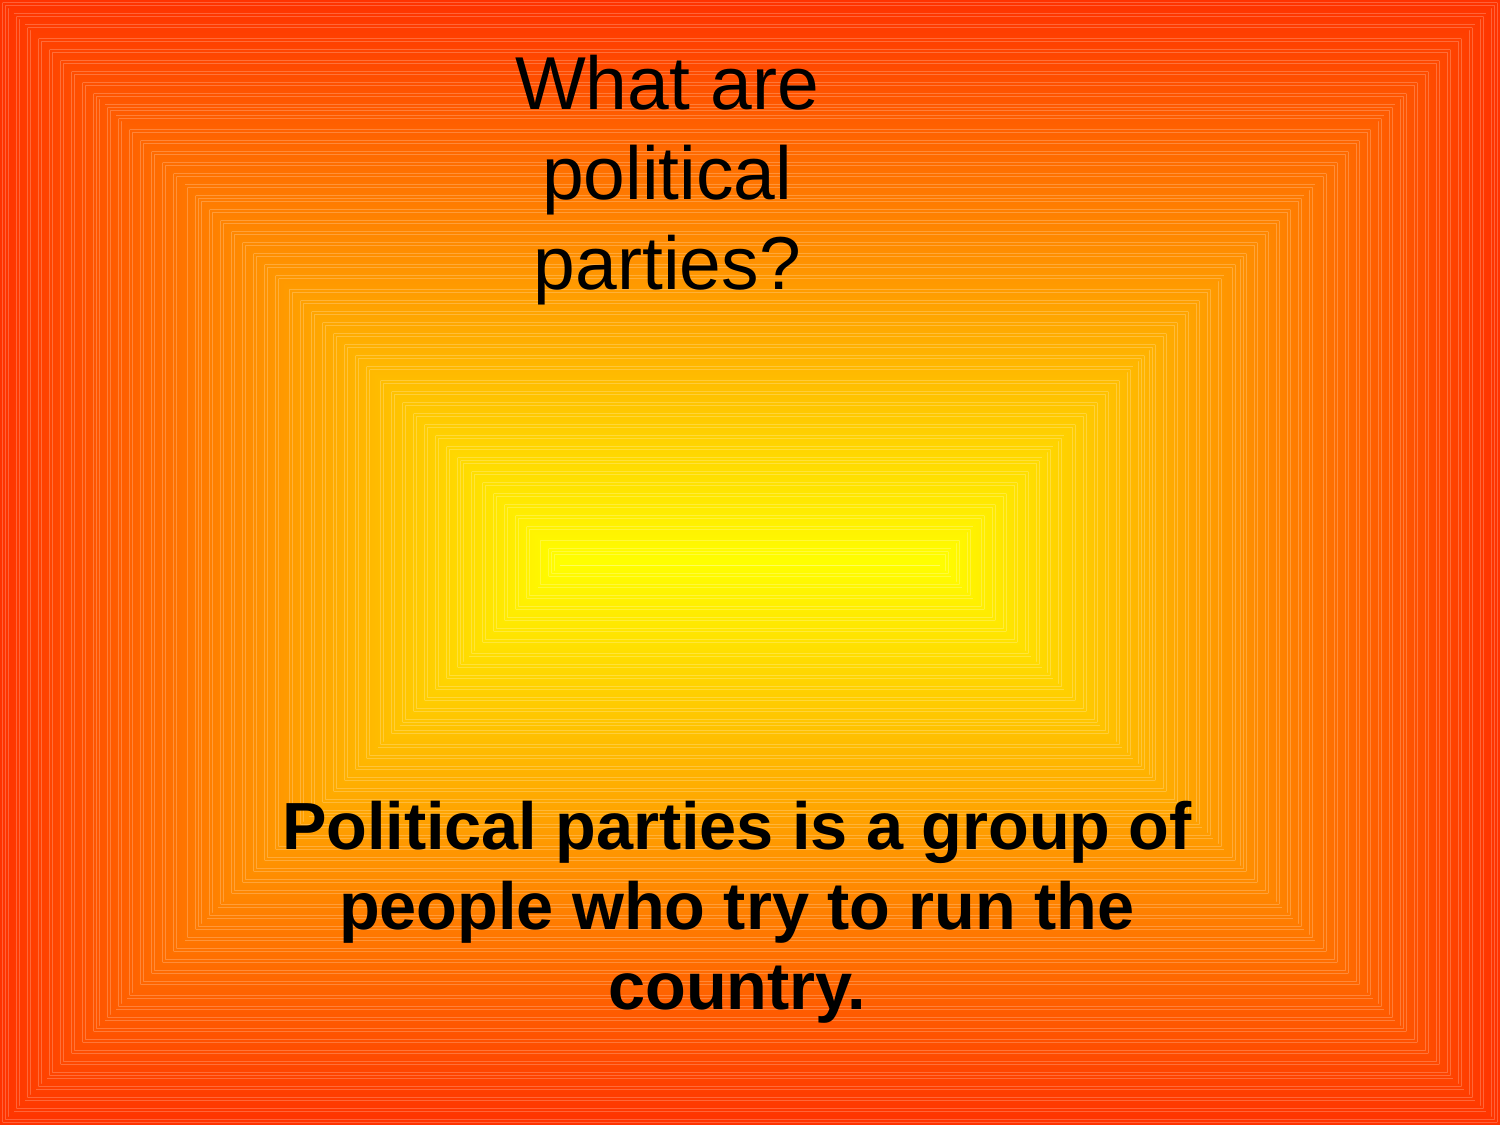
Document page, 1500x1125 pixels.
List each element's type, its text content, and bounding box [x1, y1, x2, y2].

picture [499, 312, 926, 708]
text_box What are political parties? [442, 27, 893, 312]
subtitle Political parties is a group of people who try to run the country. [212, 774, 1263, 1063]
